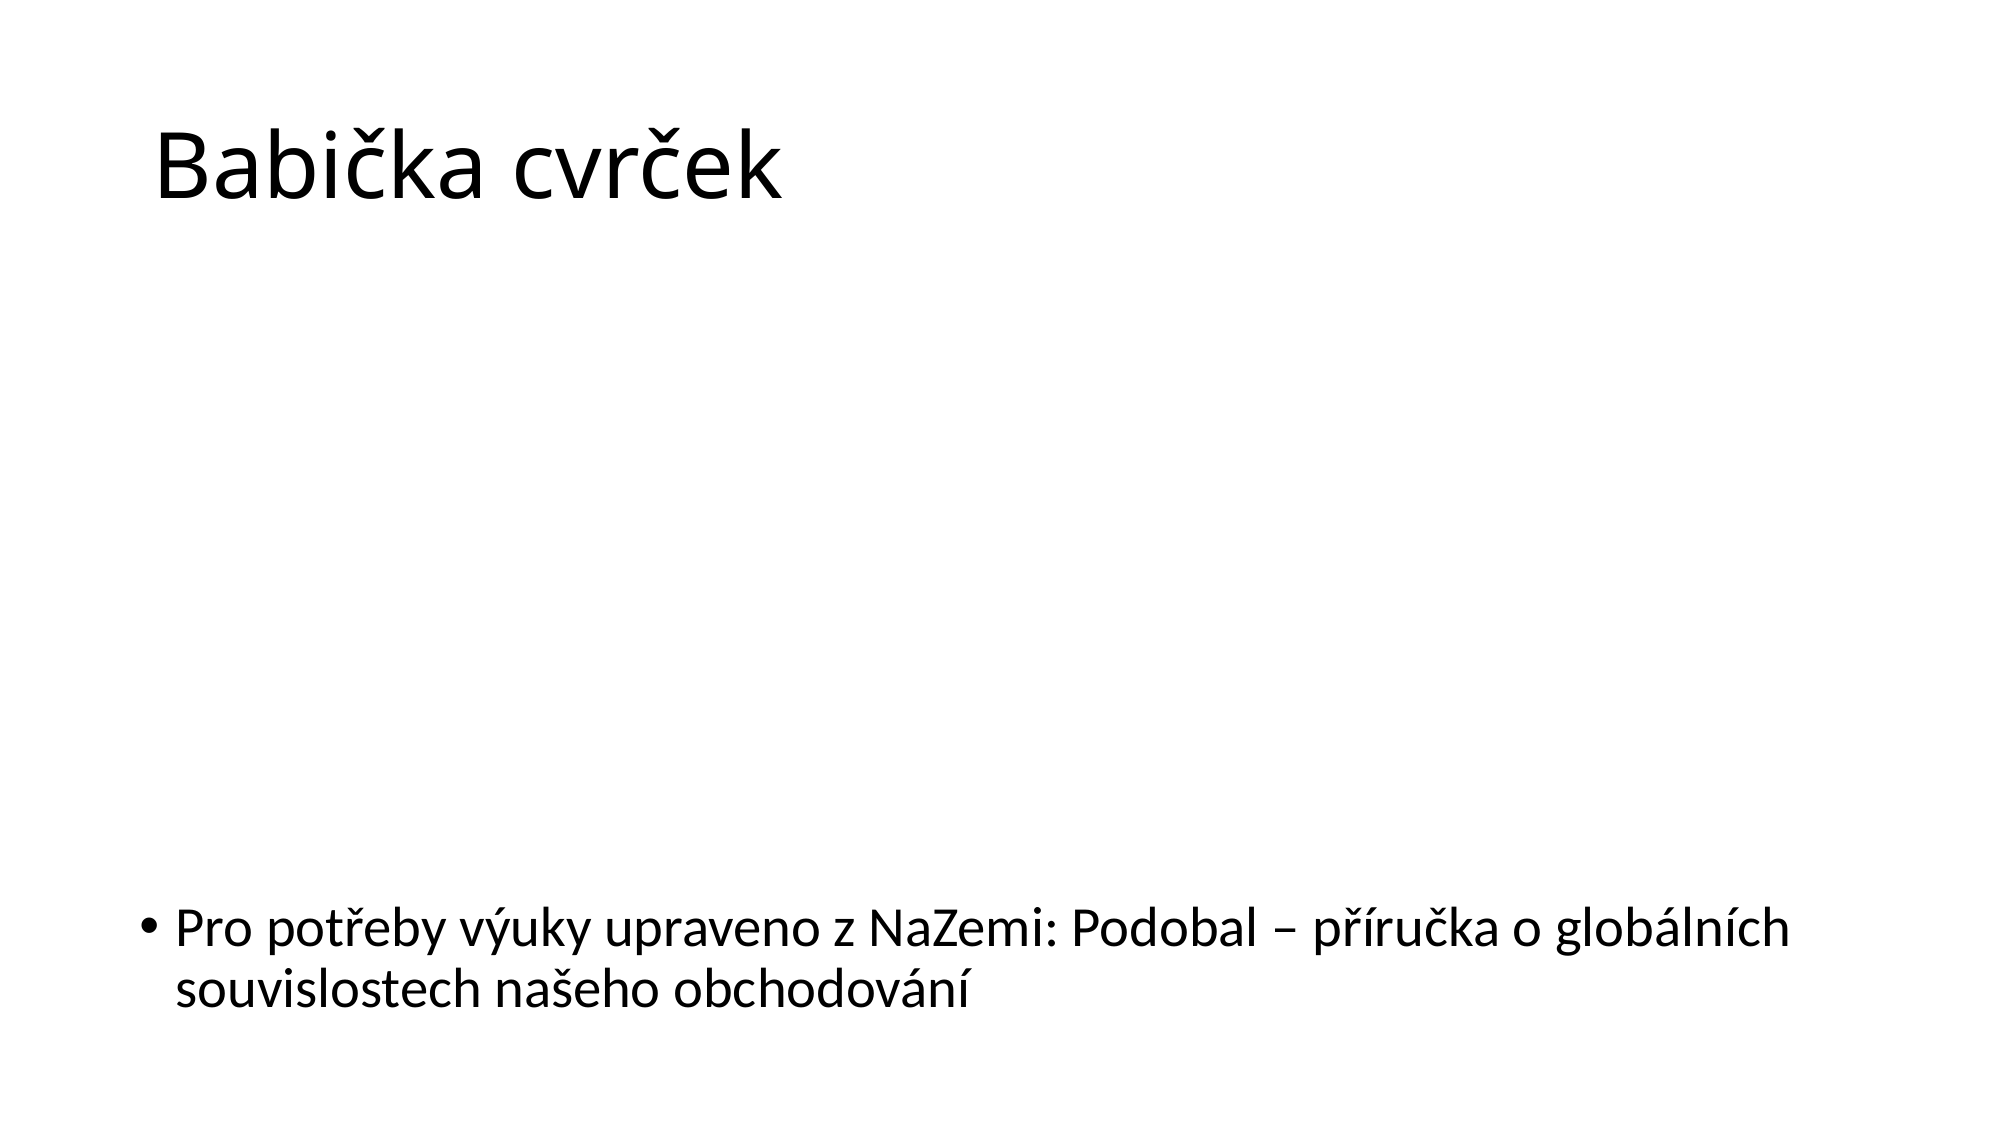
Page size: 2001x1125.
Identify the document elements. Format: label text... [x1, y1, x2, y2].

list Pro potřeby výuky upraveno z NaZemi: Podobal – příručka o globálních souvislostech našeho obchodování [124, 890, 1850, 1029]
title Babička cvrček [137, 59, 1863, 278]
